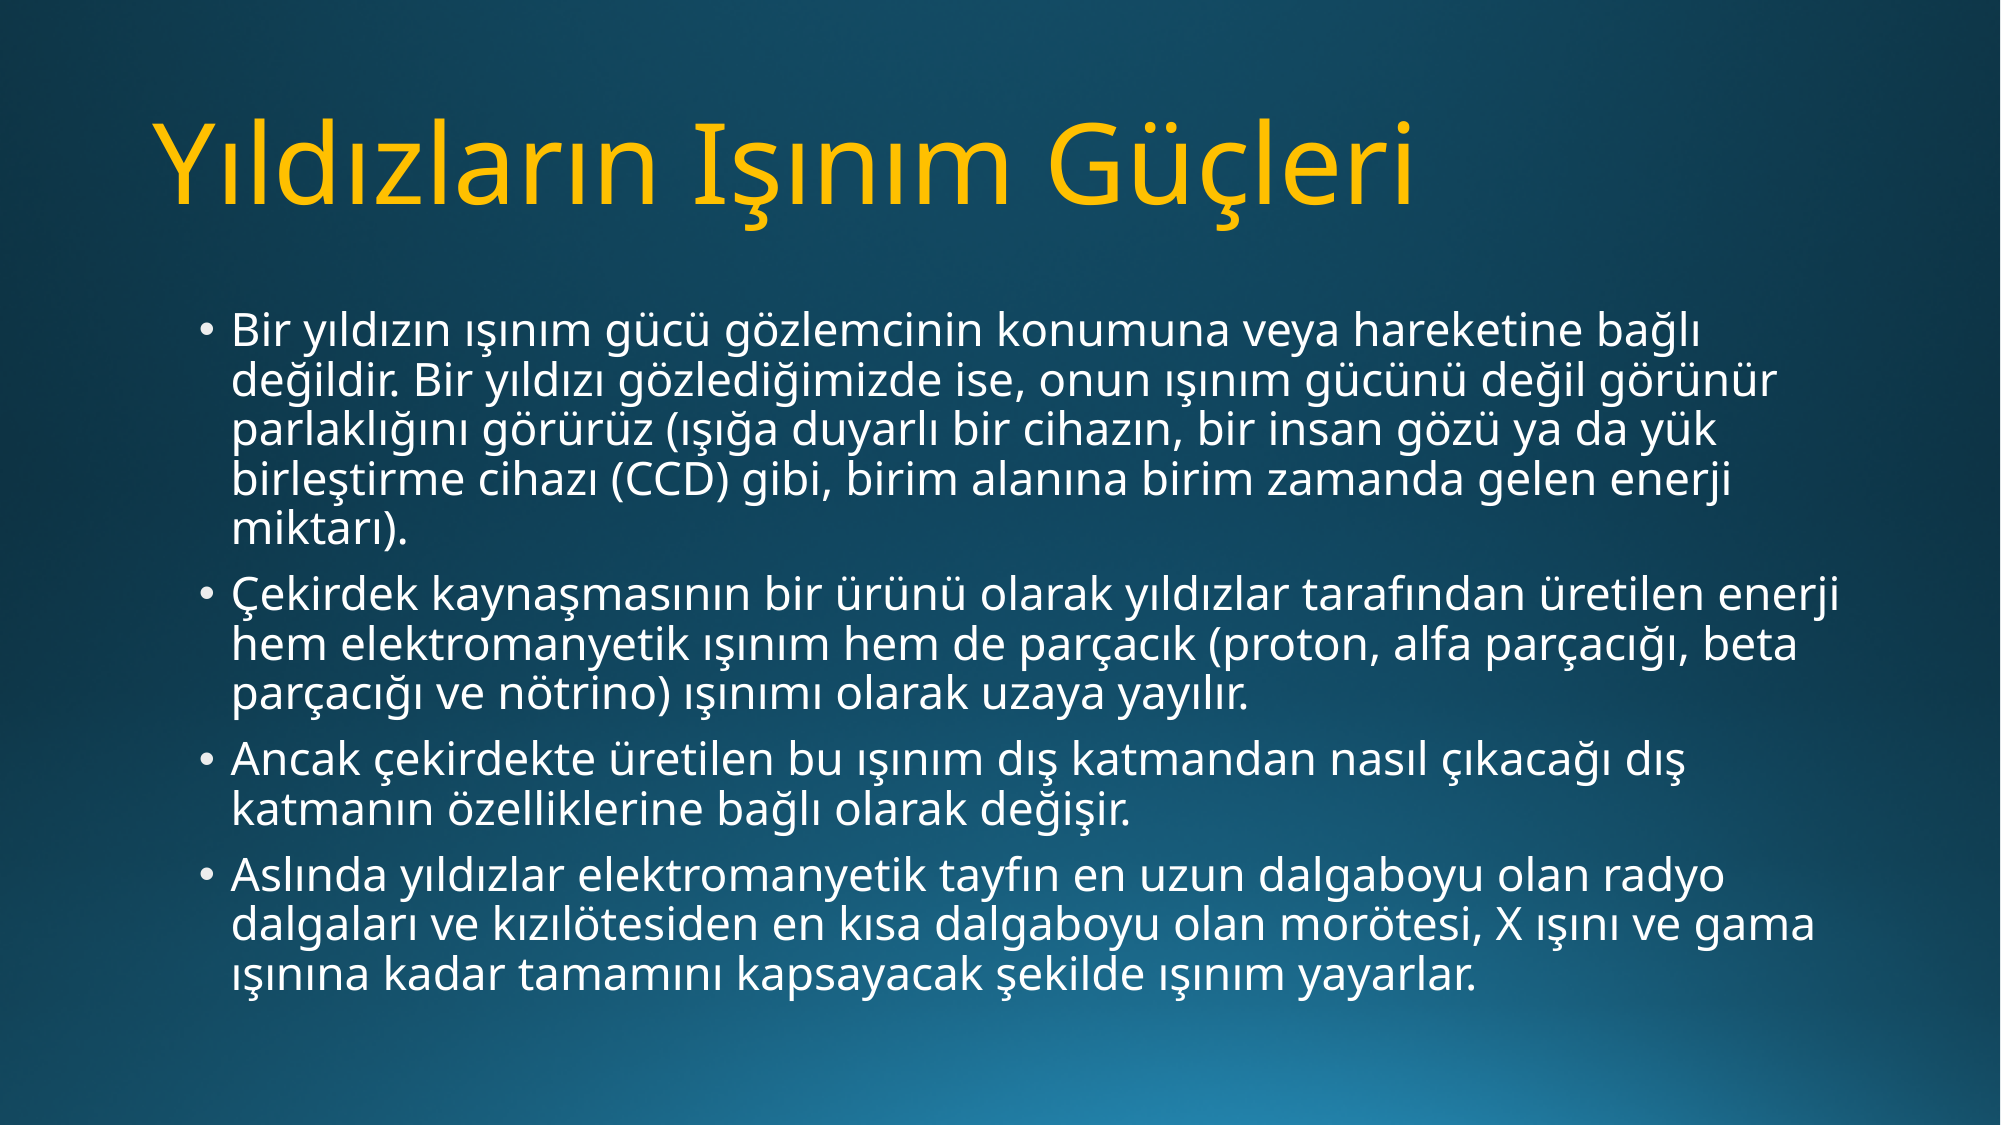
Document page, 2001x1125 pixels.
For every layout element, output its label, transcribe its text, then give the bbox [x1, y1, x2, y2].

title Yıldızların Işınım Güçleri [137, 59, 1863, 278]
picture [0, 0, 2001, 1125]
list Bir yıldızın ışınım gücü gözlemcinin konumuna veya hareketine bağlı değildir. Bir yıldızı gözlediğimizde ise, onun ışınım gücünü değil görünür parlaklığını görürüz (ışığa duyarlı bir cihazın, bir insan gözü ya da yük birleştirme cihazı (CCD) gibi, birim alanına birim zamanda gelen enerji miktarı). Çekirdek kaynaşmasının bir ürünü olarak yıldızlar tarafından üretilen enerji hem elektromanyetik ışınım hem de parçacık (proton, alfa parçacığı, beta parçacığı ve nötrino) ışınımı olarak uzaya yayılır. Ancak çekirdekte üretilen bu ışınım dış katmandan nasıl çıkacağı dış katmanın özelliklerine bağlı olarak değişir. Aslında yıldızlar elektromanyetik tayfın en uzun dalgaboyu olan radyo dalgaları ve kızılötesiden en kısa dalgaboyu olan morötesi, X ışını ve gama ışınına kadar tamamını kapsayacak şekilde ışınım yayarlar. [183, 299, 1863, 1014]
